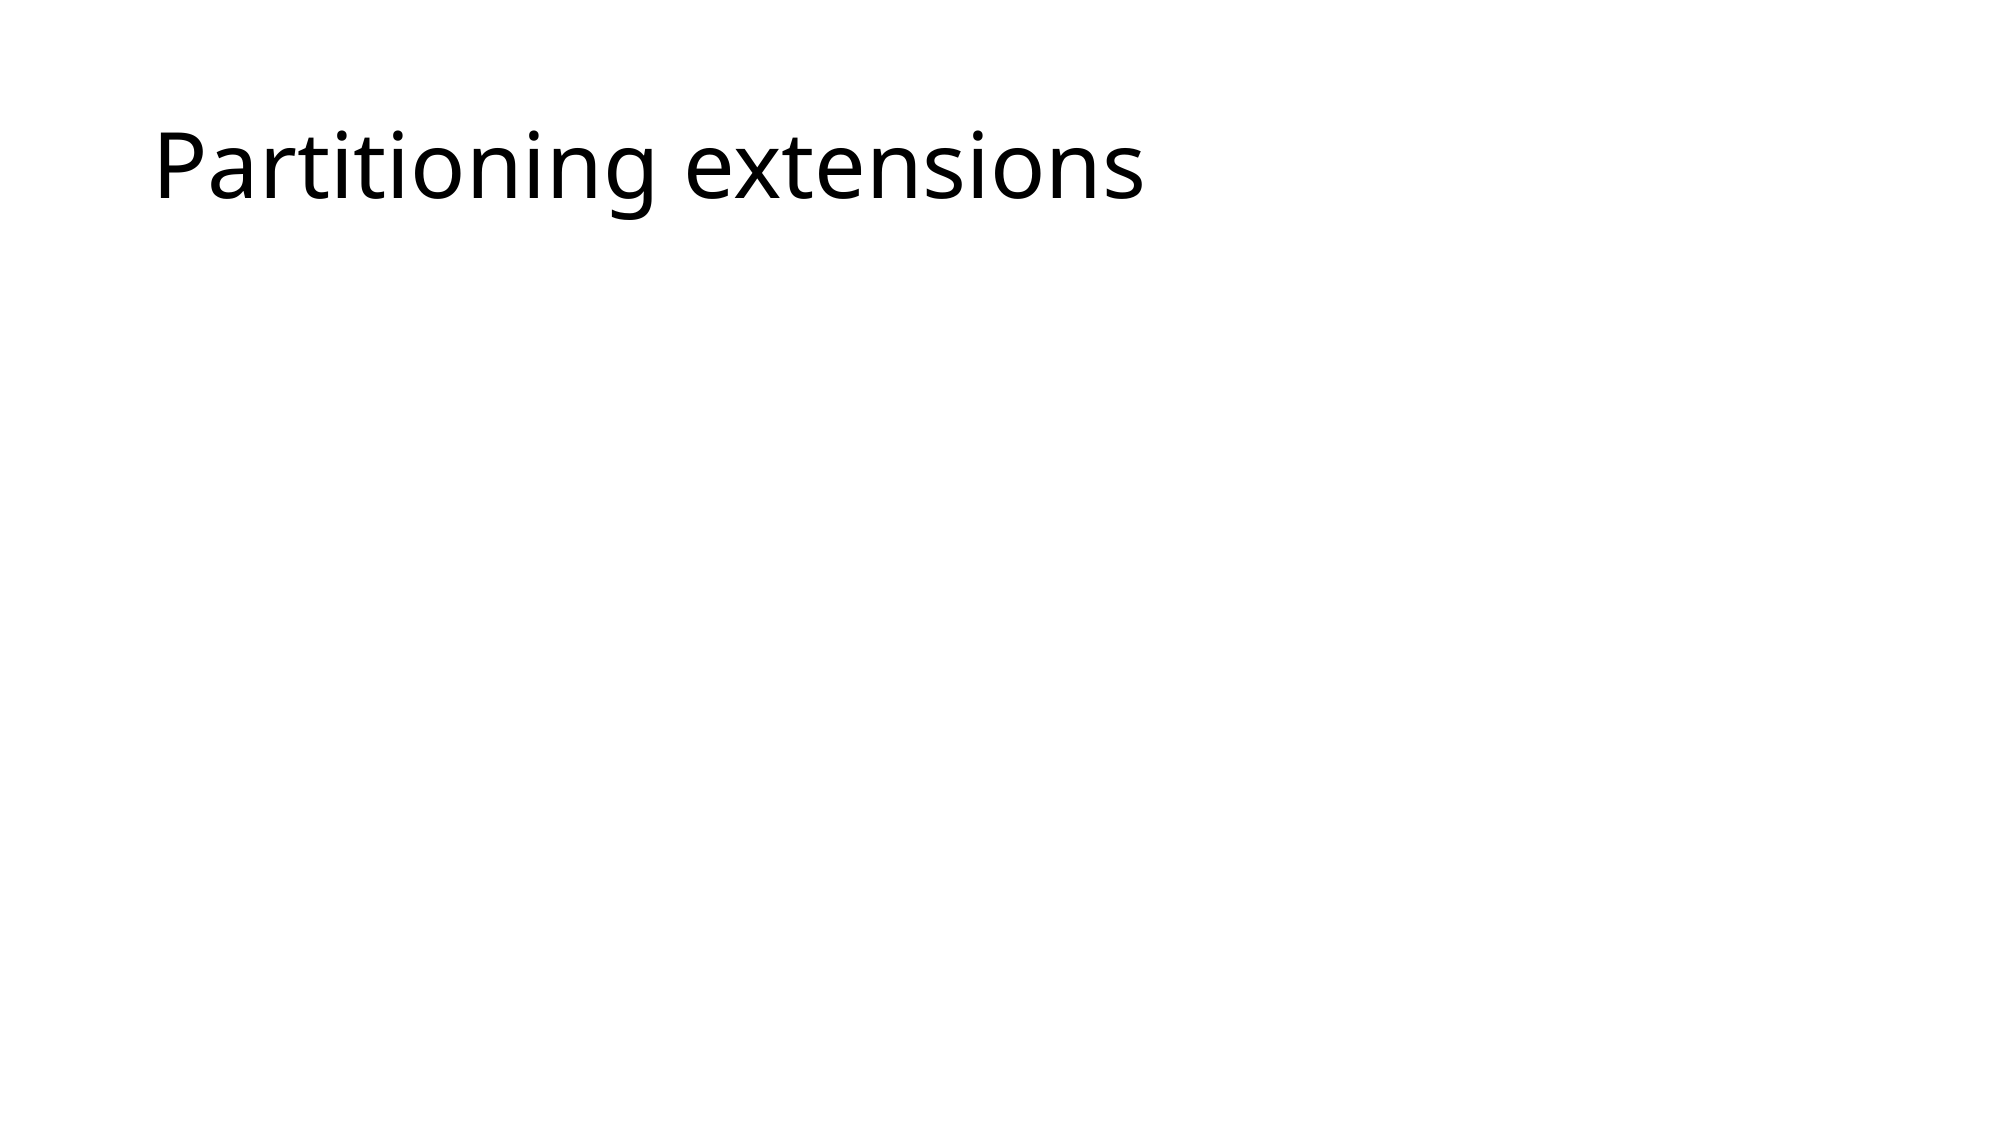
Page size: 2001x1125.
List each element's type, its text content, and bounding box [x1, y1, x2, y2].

title Partitioning extensions [137, 59, 1863, 278]
